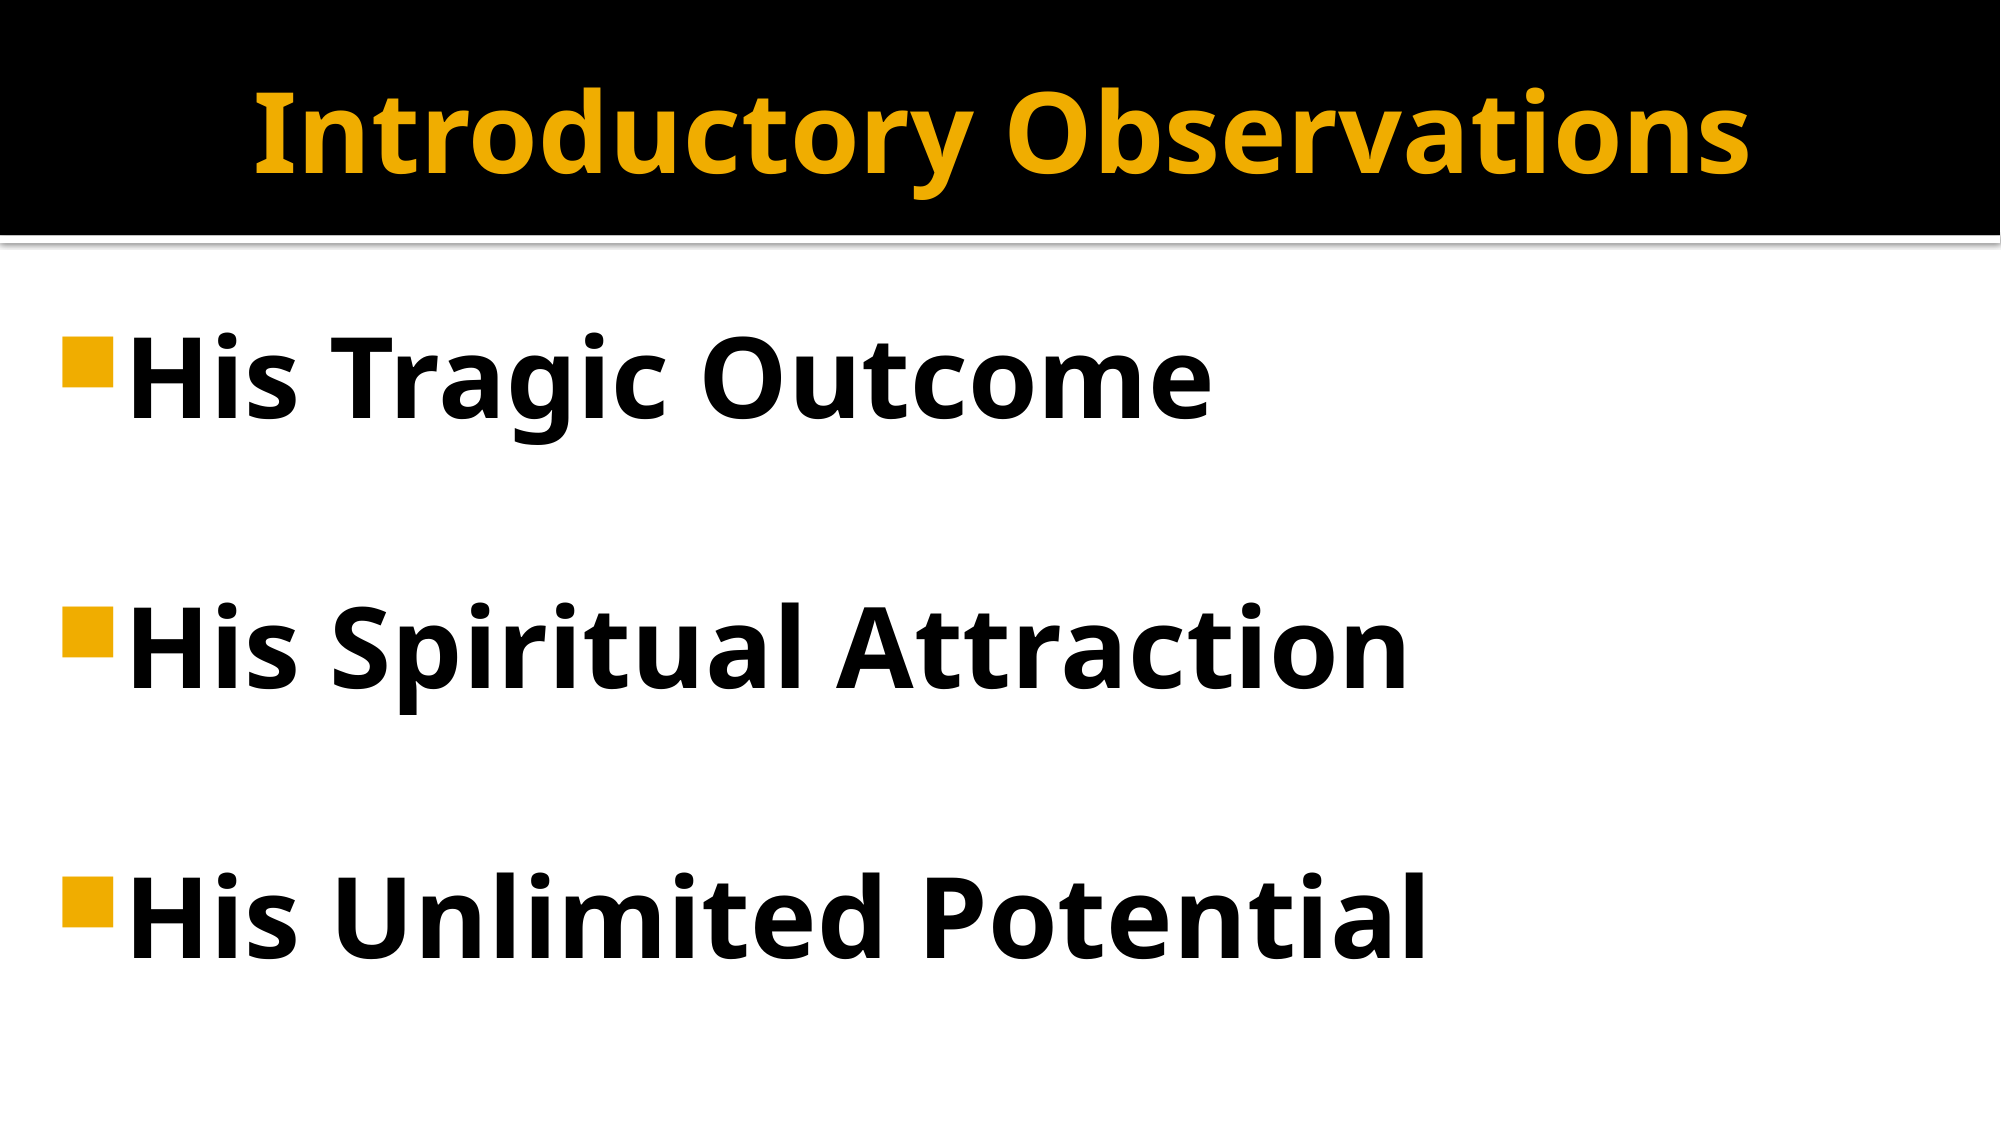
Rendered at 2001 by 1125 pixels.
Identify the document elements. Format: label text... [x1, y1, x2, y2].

list His Tragic Outcome His Spiritual Attraction His Unlimited Potential [24, 291, 1900, 1050]
title Introductory Observations [99, 25, 1900, 231]
